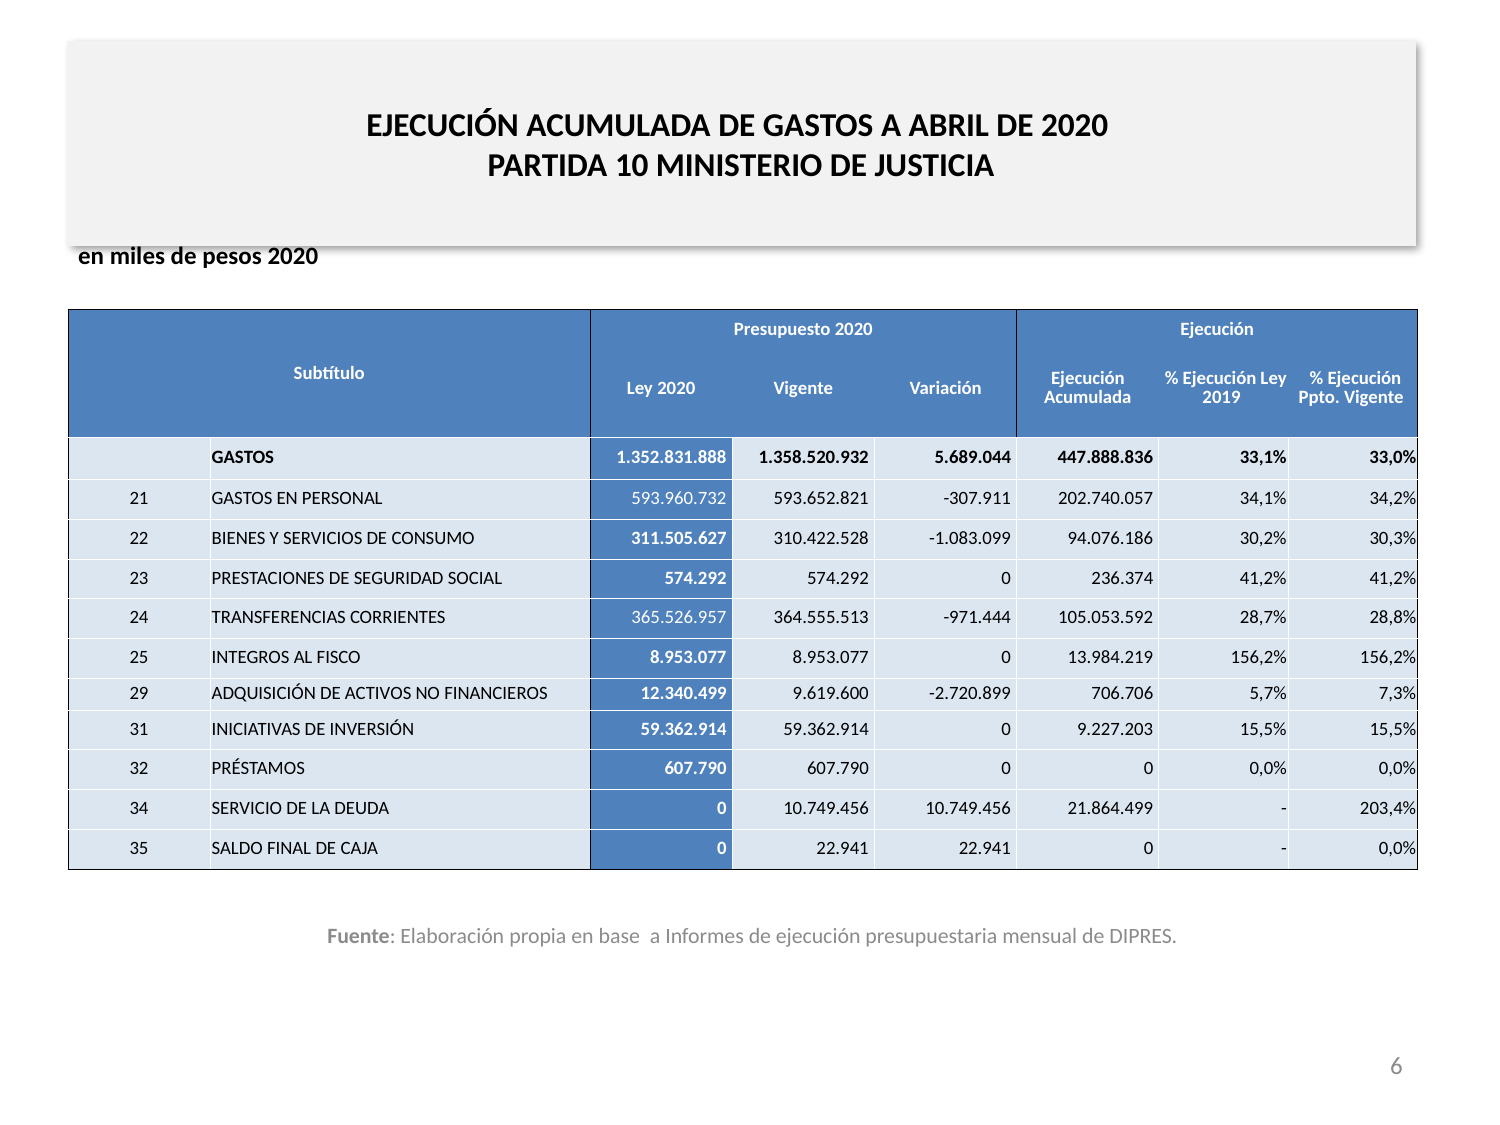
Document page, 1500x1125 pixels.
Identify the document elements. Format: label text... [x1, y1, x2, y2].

table_cell 0 [1017, 830, 1158, 869]
table_cell 0 [591, 830, 732, 869]
table_cell 22.941 [733, 830, 874, 869]
table_cell 203,4% [1289, 790, 1417, 829]
table_cell 0,0% [1289, 830, 1417, 869]
table_cell 364.555.513 [733, 599, 874, 638]
table_cell 0 [875, 639, 1016, 678]
table_header Presupuesto 2020 [591, 310, 1016, 340]
table_cell 12.340.499 [591, 679, 732, 710]
table_cell 8.953.077 [733, 639, 874, 678]
table_cell 0 [591, 790, 732, 829]
table_cell 22 [69, 520, 210, 559]
table_cell 5,7% [1159, 679, 1288, 710]
table_cell 35 [69, 830, 210, 869]
table_cell INICIATIVAS DE INVERSIÓN [211, 711, 590, 749]
table_cell 202.740.057 [1017, 480, 1158, 519]
table_cell 15,5% [1289, 711, 1417, 749]
table_cell 32 [69, 750, 210, 789]
table_header Ejecución [1017, 310, 1417, 340]
table_cell PRÉSTAMOS [211, 750, 590, 789]
table_cell 447.888.836 [1017, 438, 1158, 479]
table_cell 21.864.499 [1017, 790, 1158, 829]
table_cell 1.352.831.888 [591, 438, 732, 479]
table_cell Vigente [732, 340, 874, 437]
table_cell 574.292 [591, 560, 732, 598]
table_cell Ejecución Acumulada [1017, 340, 1159, 437]
table_cell 574.292 [733, 560, 874, 598]
table_cell INTEGROS AL FISCO [211, 639, 590, 678]
table_cell 33,1% [1159, 438, 1288, 479]
table_cell PRESTACIONES DE SEGURIDAD SOCIAL [211, 560, 590, 598]
table_cell 33,0% [1289, 438, 1417, 479]
table_cell 21 [69, 480, 210, 519]
table_cell 59.362.914 [733, 711, 874, 749]
table_cell 706.706 [1017, 679, 1158, 710]
table_cell BIENES Y SERVICIOS DE CONSUMO [211, 520, 590, 559]
footer Fuente: Elaboración propia en base a Informes de ejecución presupuestaria mensual de DIPRES. [63, 905, 1443, 965]
table_cell 0,0% [1289, 750, 1417, 789]
table_cell 30,2% [1159, 520, 1288, 559]
table_cell 34,2% [1289, 480, 1417, 519]
table_cell 607.790 [733, 750, 874, 789]
table_cell 41,2% [1289, 560, 1417, 598]
table_cell 156,2% [1159, 639, 1288, 678]
table_cell GASTOS [211, 438, 590, 479]
title EJECUCIÓN ACUMULADA DE GASTOS A ABRIL DE 2020 PARTIDA 10 MINISTERIO DE JUSTICIA [67, 41, 1415, 246]
table_cell 0 [875, 560, 1016, 598]
table_cell 0,0% [1159, 750, 1288, 789]
table_cell GASTOS EN PERSONAL [211, 480, 590, 519]
table_cell 607.790 [591, 750, 732, 789]
table_cell 9.619.600 [733, 679, 874, 710]
table_cell 5.689.044 [875, 438, 1016, 479]
table_cell 0 [875, 750, 1016, 789]
table_cell [69, 438, 210, 479]
table_cell - [1159, 790, 1288, 829]
table_cell 7,3% [1289, 679, 1417, 710]
table_cell Ley 2020 [591, 340, 732, 437]
table_cell -971.444 [875, 599, 1016, 638]
table_cell 30,3% [1289, 520, 1417, 559]
table_cell 15,5% [1159, 711, 1288, 749]
table_header Subtítulo [69, 310, 590, 437]
table_cell -1.083.099 [875, 520, 1016, 559]
table_cell 94.076.186 [1017, 520, 1158, 559]
table_cell 593.960.732 [591, 480, 732, 519]
table_cell 0 [1017, 750, 1158, 789]
table_cell - [1159, 830, 1288, 869]
table_cell 8.953.077 [591, 639, 732, 678]
table_cell TRANSFERENCIAS CORRIENTES [211, 599, 590, 638]
table_cell 13.984.219 [1017, 639, 1158, 678]
table_cell -307.911 [875, 480, 1016, 519]
table_cell 24 [69, 599, 210, 638]
table_cell 31 [69, 711, 210, 749]
table_cell 34,1% [1159, 480, 1288, 519]
table_cell Variación [874, 340, 1016, 437]
table_cell 28,8% [1289, 599, 1417, 638]
table_cell 28,7% [1159, 599, 1288, 638]
table_cell 1.358.520.932 [733, 438, 874, 479]
table_cell 236.374 [1017, 560, 1158, 598]
text_box en miles de pesos 2020 [63, 231, 1414, 307]
table_cell % Ejecución Ppto. Vigente [1288, 340, 1417, 437]
table_cell SERVICIO DE LA DEUDA [211, 790, 590, 829]
table_cell 41,2% [1159, 560, 1288, 598]
table_cell 593.652.821 [733, 480, 874, 519]
table_cell 23 [69, 560, 210, 598]
table_cell 29 [69, 679, 210, 710]
table_cell 34 [69, 790, 210, 829]
table_cell 10.749.456 [733, 790, 874, 829]
table_cell 22.941 [875, 830, 1016, 869]
table_cell 365.526.957 [591, 599, 732, 638]
table_cell 10.749.456 [875, 790, 1016, 829]
table_cell ADQUISICIÓN DE ACTIVOS NO FINANCIEROS [211, 679, 590, 710]
table_cell SALDO FINAL DE CAJA [211, 830, 590, 869]
table_cell 59.362.914 [591, 711, 732, 749]
table_cell 0 [875, 711, 1016, 749]
table_cell 310.422.528 [733, 520, 874, 559]
table_cell 9.227.203 [1017, 711, 1158, 749]
table_cell 156,2% [1289, 639, 1417, 678]
table_cell % Ejecución Ley 2019 [1159, 340, 1288, 437]
table_cell 105.053.592 [1017, 599, 1158, 638]
table_cell 25 [69, 639, 210, 678]
table_cell -2.720.899 [875, 679, 1016, 710]
table_cell 311.505.627 [591, 520, 732, 559]
slide_number 6 [1067, 1035, 1418, 1095]
